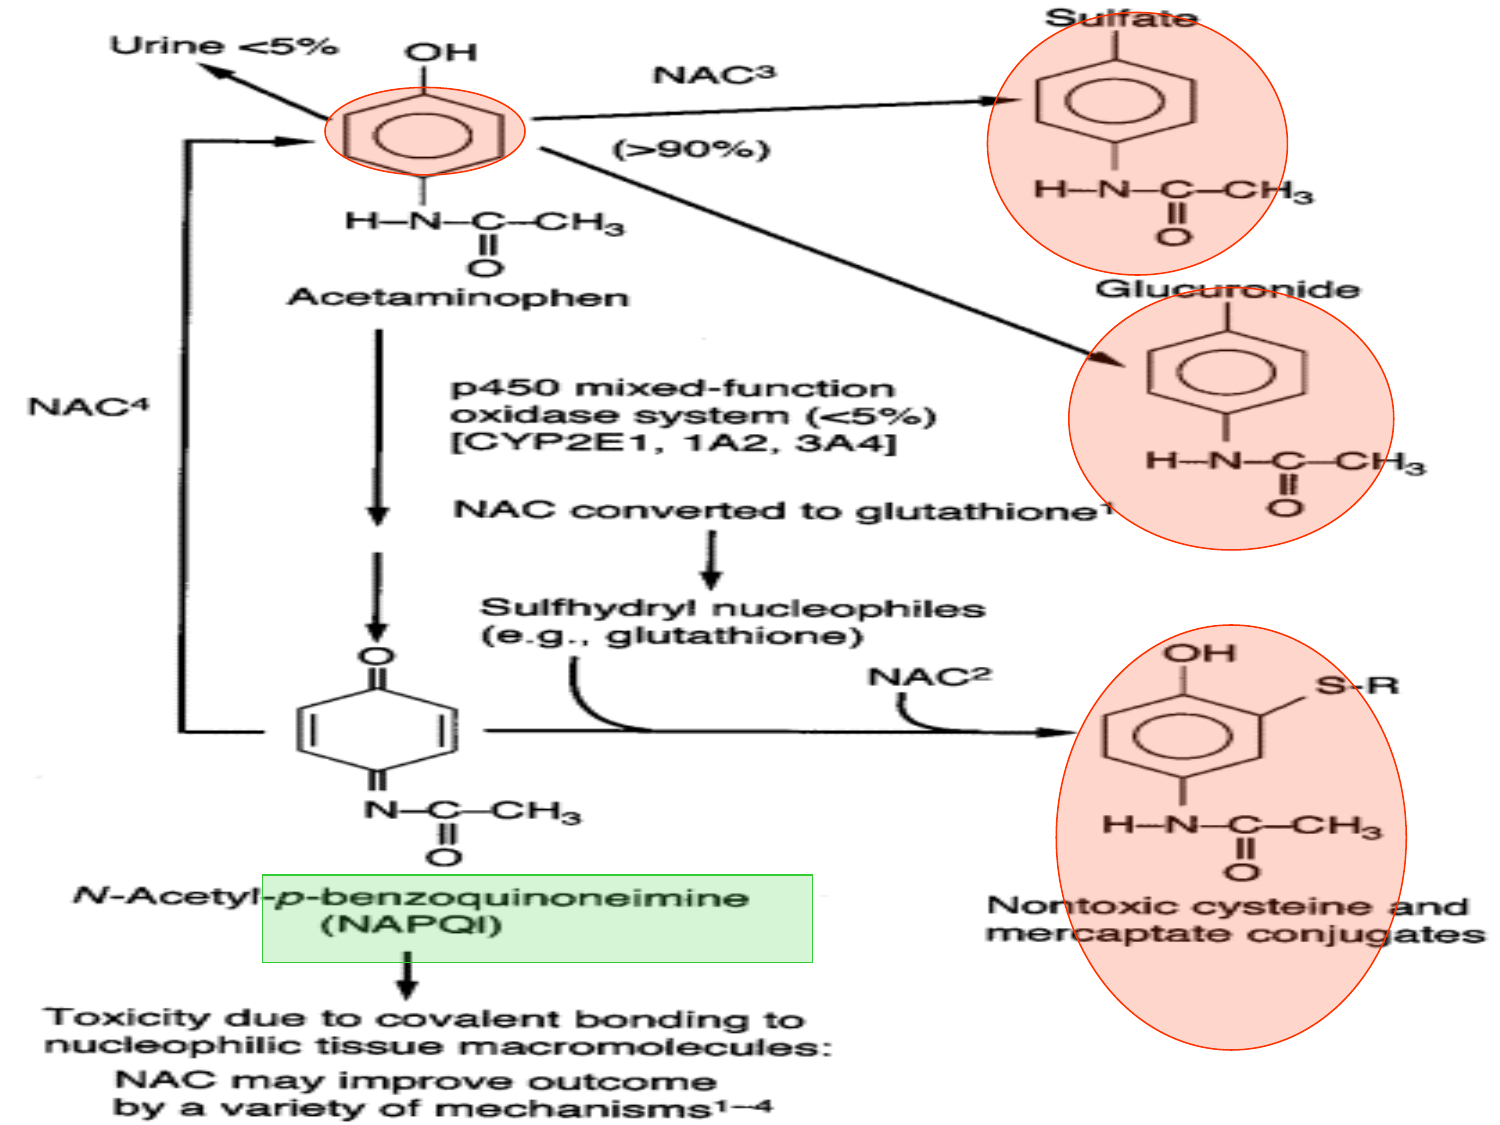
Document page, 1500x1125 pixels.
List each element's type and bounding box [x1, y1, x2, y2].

list [0, 0, 1500, 1125]
